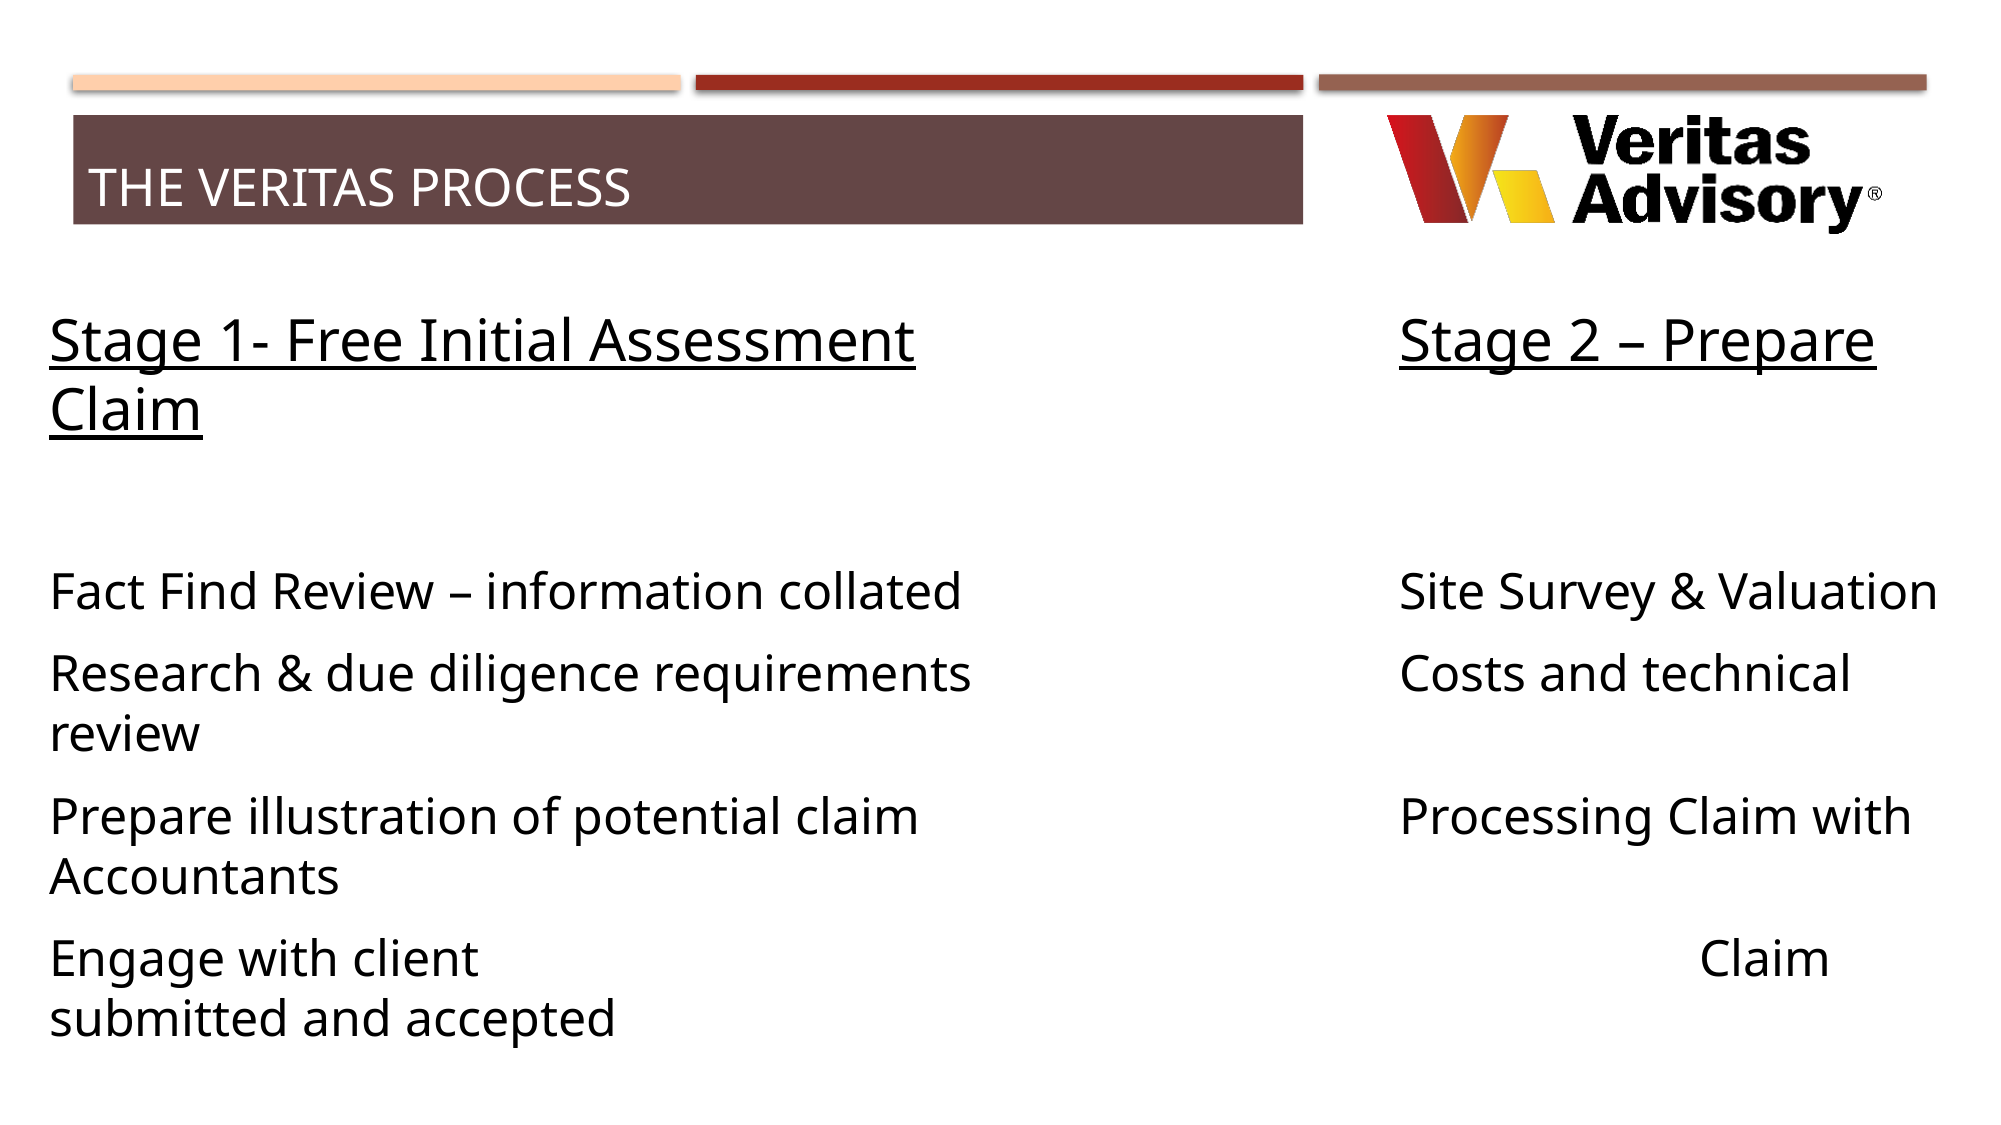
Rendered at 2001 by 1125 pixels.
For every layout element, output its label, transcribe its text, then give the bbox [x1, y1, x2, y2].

title THE VERITAS PROCESS [73, 115, 1304, 225]
text_box Stage 1- Free Initial Assessment Stage 2 – Prepare Claim Fact Find Review – information collated Site Survey & Valuation Research & due diligence requirements Costs and technical review Prepare illustration of potential claim Processing Claim with Accountants Engage with client Claim submitted and accepted [34, 295, 2000, 1046]
picture [1387, 114, 1882, 234]
